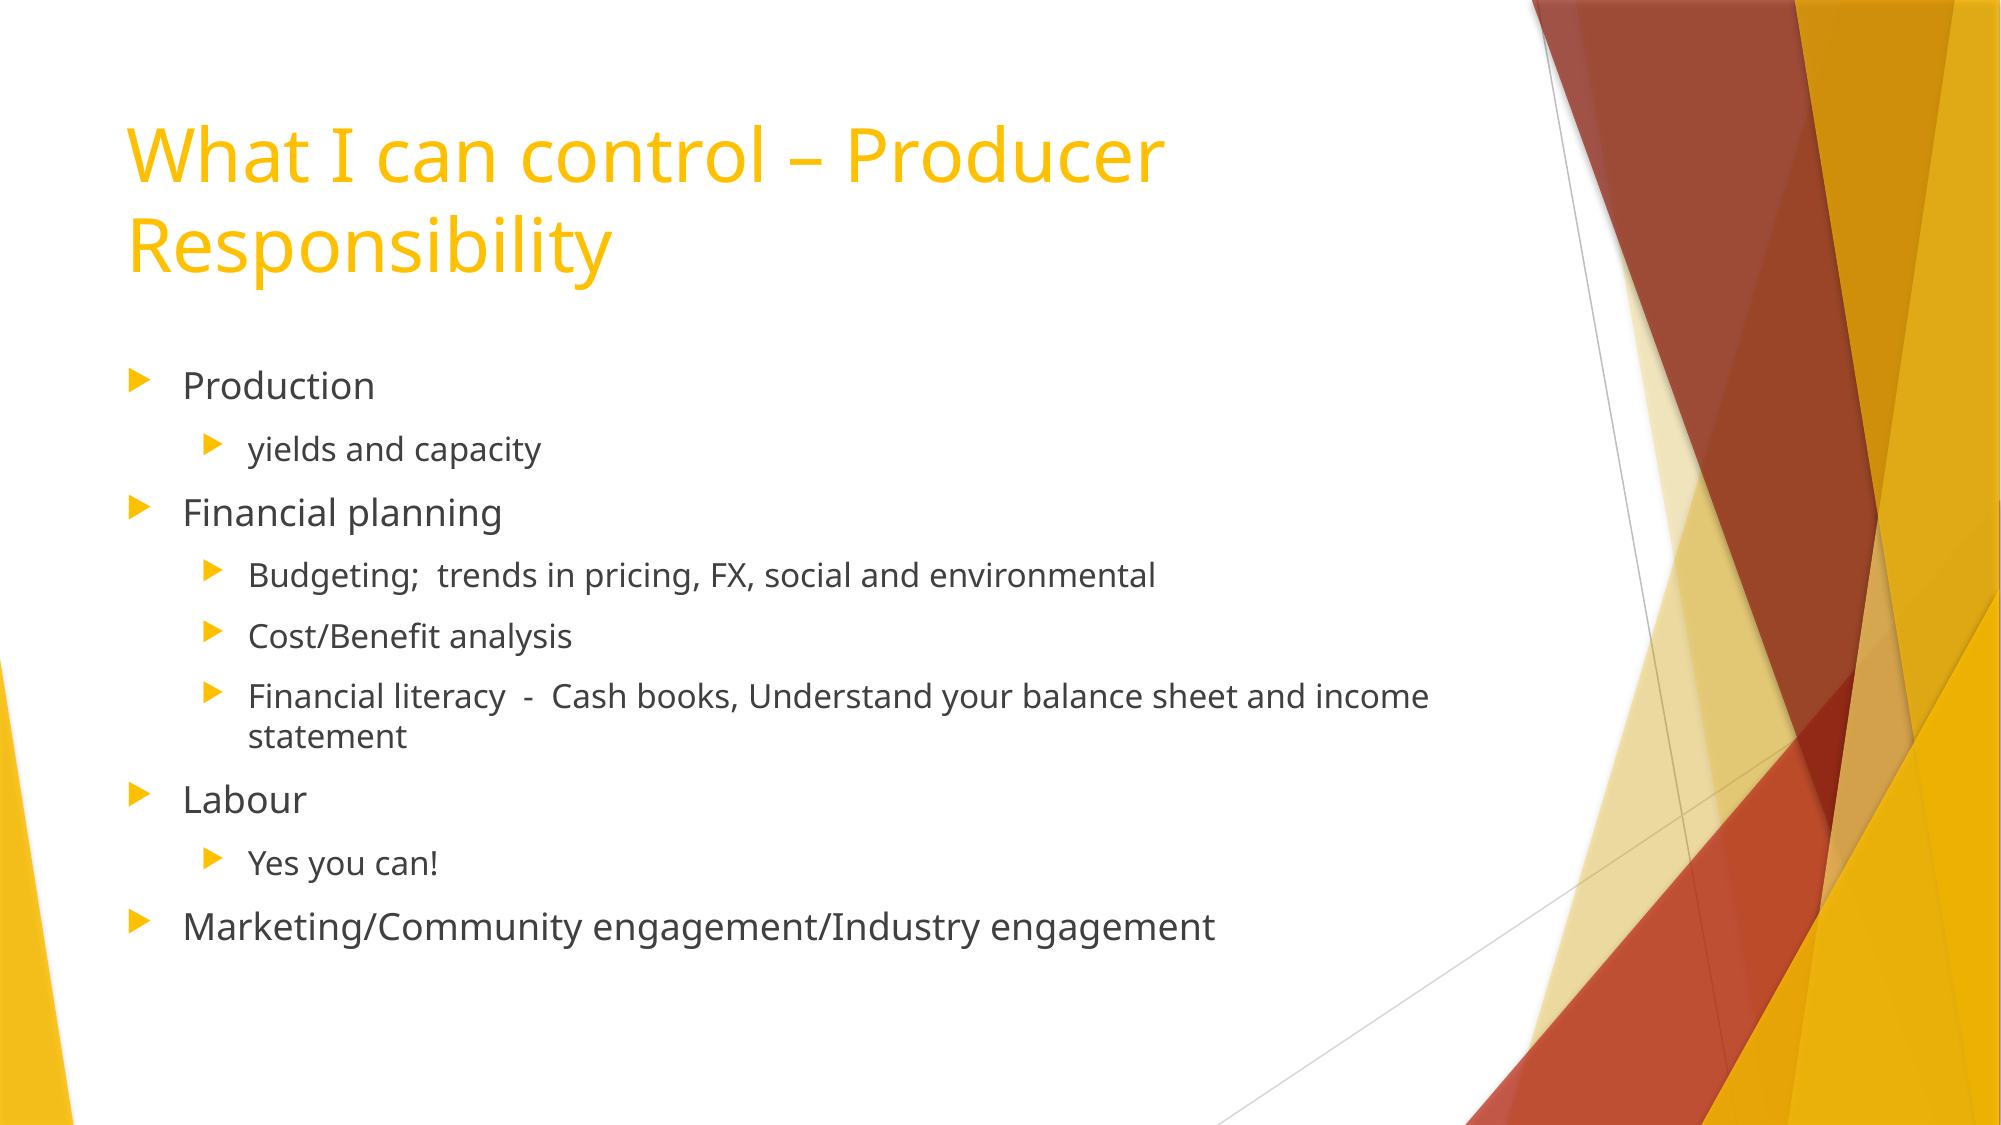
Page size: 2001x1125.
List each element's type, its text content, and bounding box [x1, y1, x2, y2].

title What I can control – Producer Responsibility [111, 99, 1522, 317]
list Production yields and capacity Financial planning Budgeting; trends in pricing, FX, social and environmental Cost/Benefit analysis Financial literacy - Cash books, Understand your balance sheet and income statement Labour Yes you can! Marketing/Community engagement/Industry engagement [111, 354, 1522, 992]
